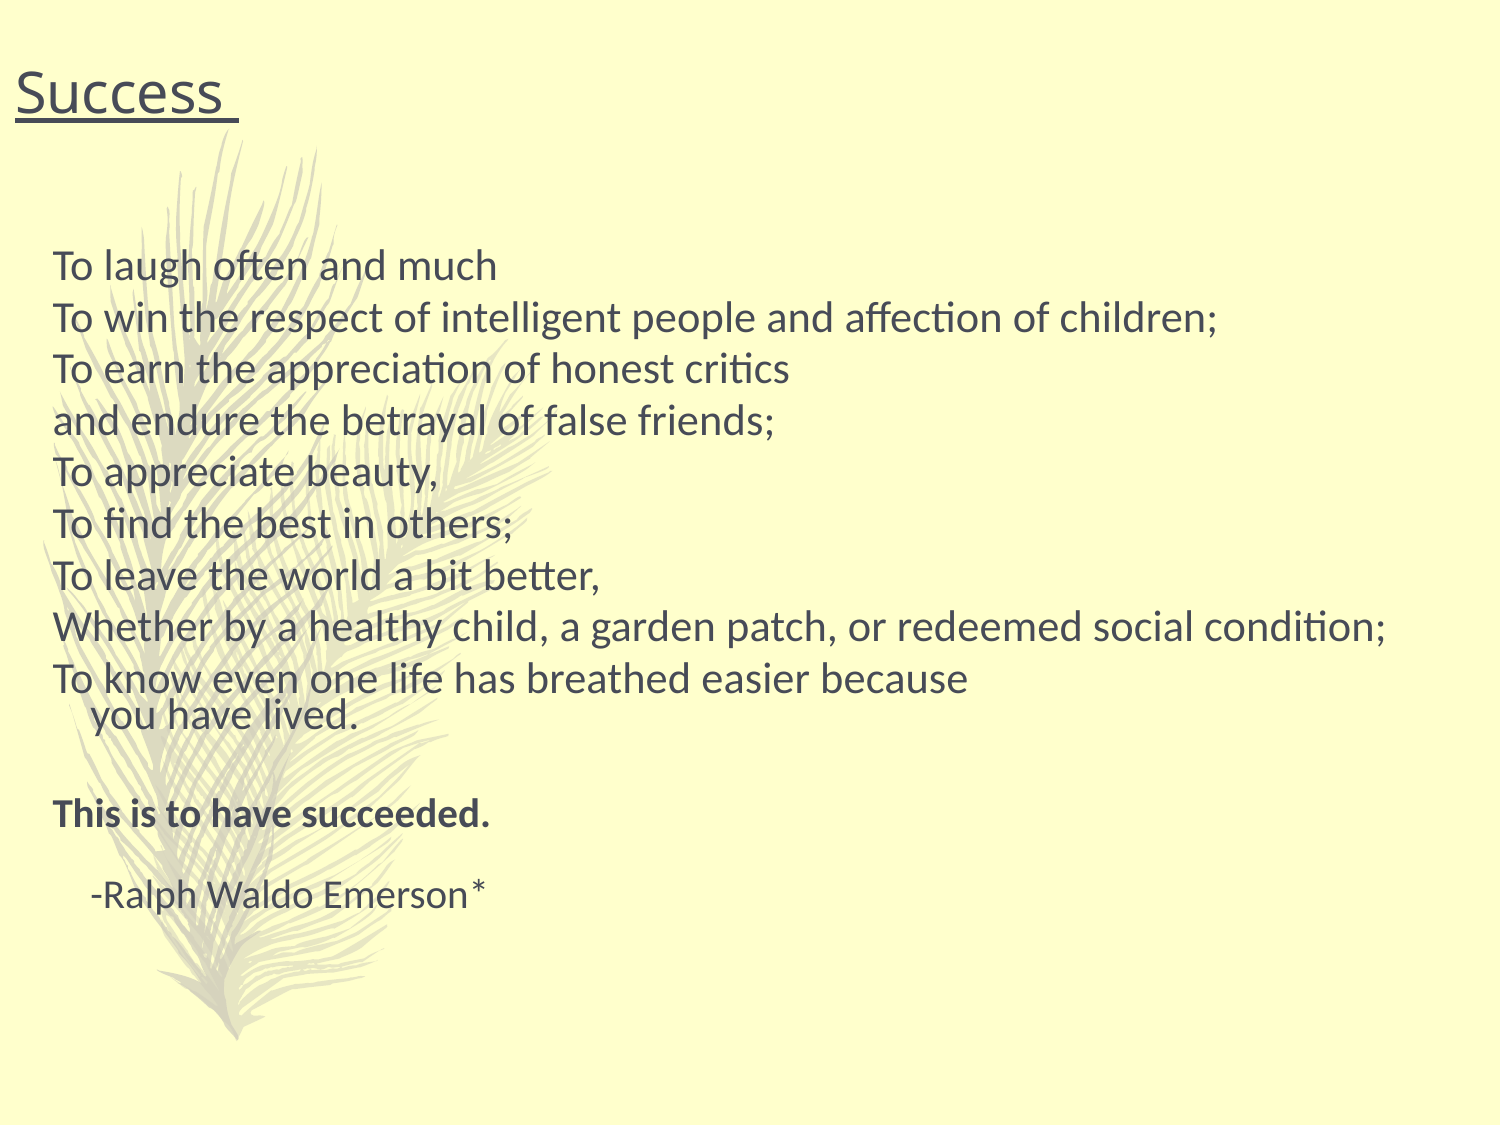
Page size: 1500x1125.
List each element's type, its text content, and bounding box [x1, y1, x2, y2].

title Success [0, 45, 350, 138]
list To laugh often and much To win the respect of intelligent people and affection of children; To earn the appreciation of honest critics and endure the betrayal of false friends; To appreciate beauty, To find the best in others; To leave the world a bit better, Whether by a healthy child, a garden patch, or redeemed social condition; To know even one life has breathed easier because you have lived. This is to have succeeded. -Ralph Waldo Emerson* [37, 187, 1500, 930]
